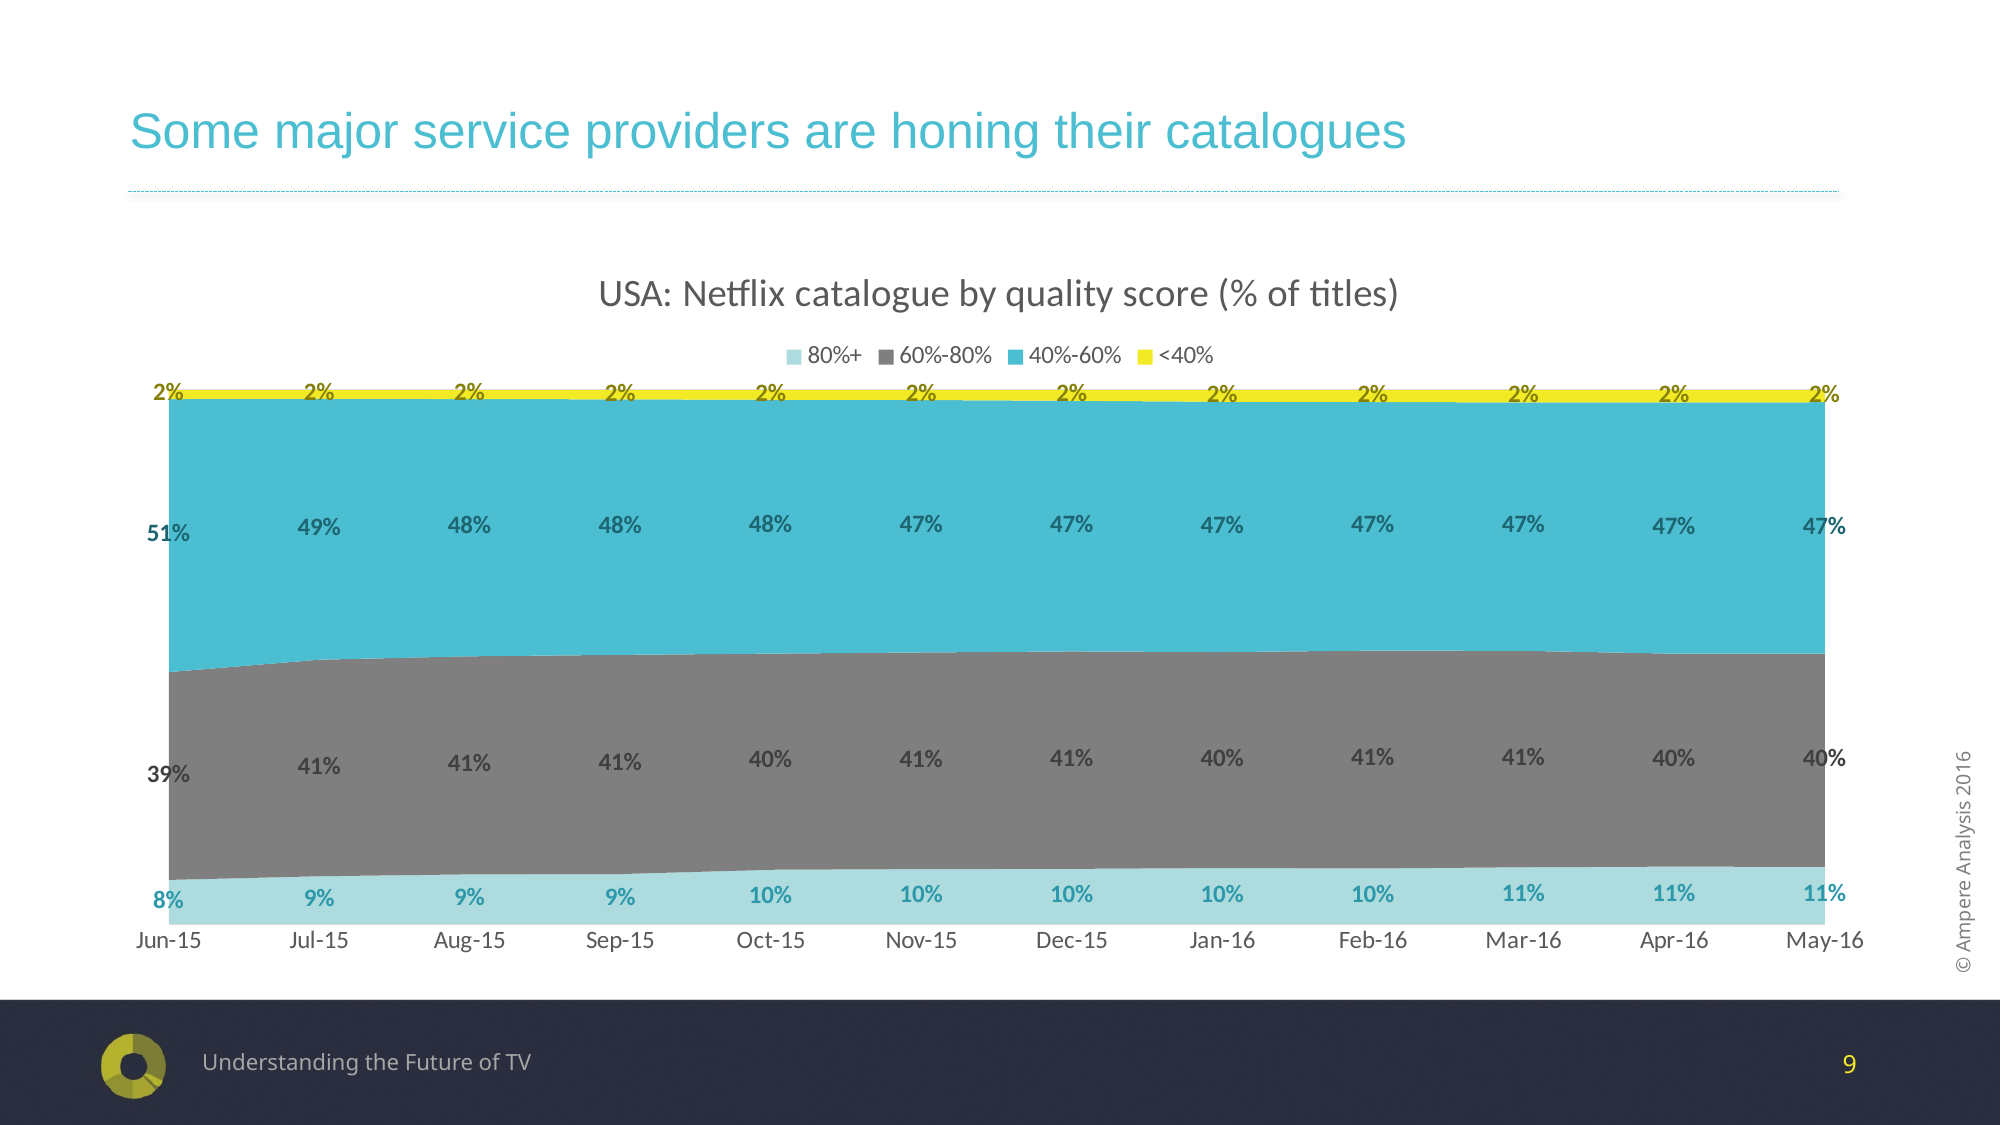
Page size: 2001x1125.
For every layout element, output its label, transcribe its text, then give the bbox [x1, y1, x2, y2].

title Some major service providers are honing their catalogues [99, 45, 1900, 193]
chart [99, 242, 1901, 970]
picture [0, 919, 2000, 1125]
